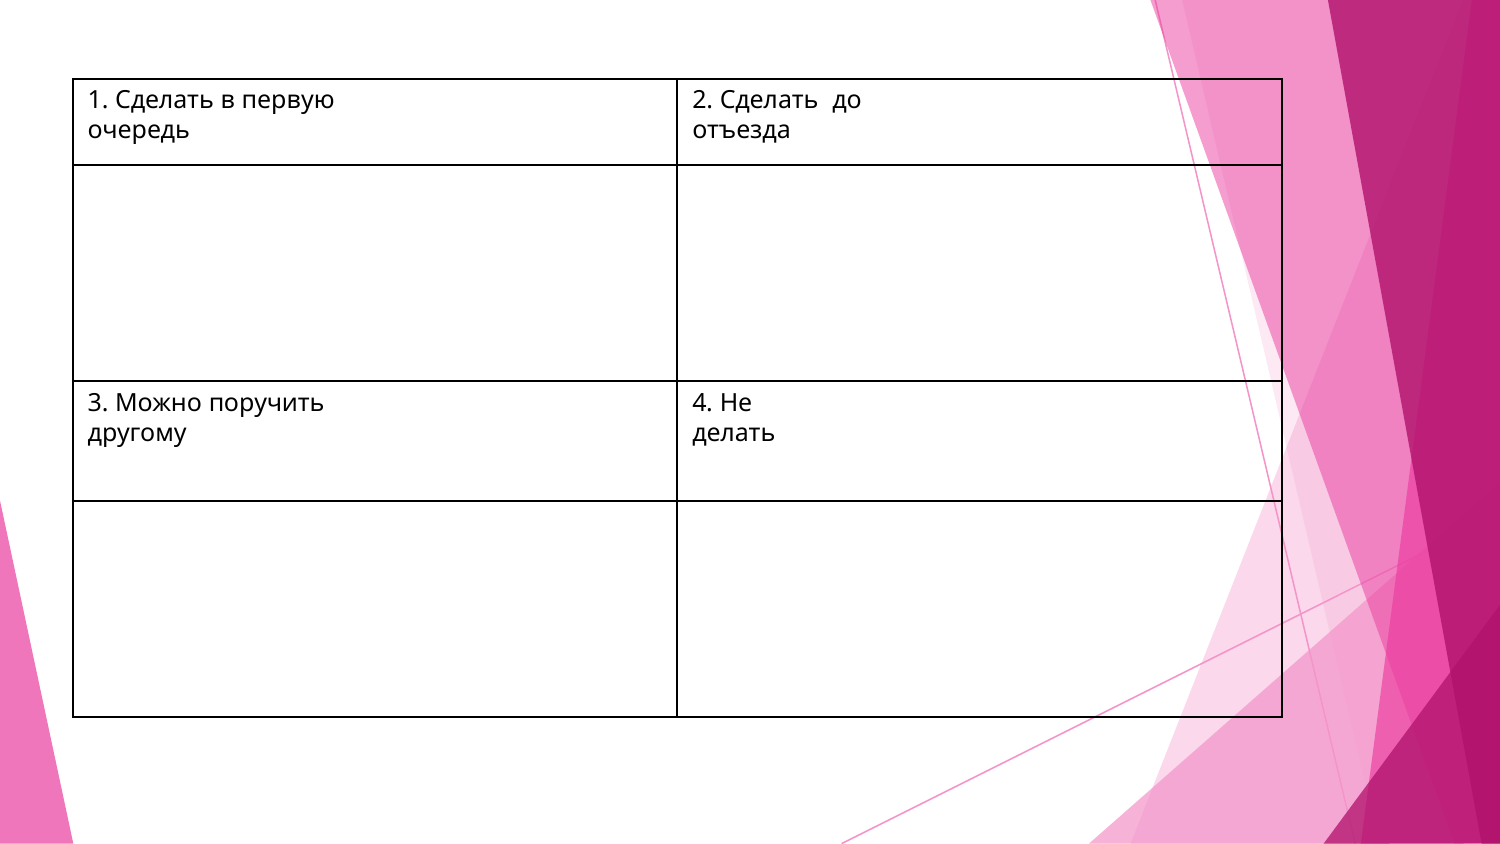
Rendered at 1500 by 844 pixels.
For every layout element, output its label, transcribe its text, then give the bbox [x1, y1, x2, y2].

text_box 4. Не делать [690, 384, 841, 446]
text_box 1. Сделать в первую очередь [85, 81, 430, 144]
text_box 3. Можно поручить другому [85, 384, 413, 446]
text_box 2. Сделать до отъезда [690, 81, 962, 144]
